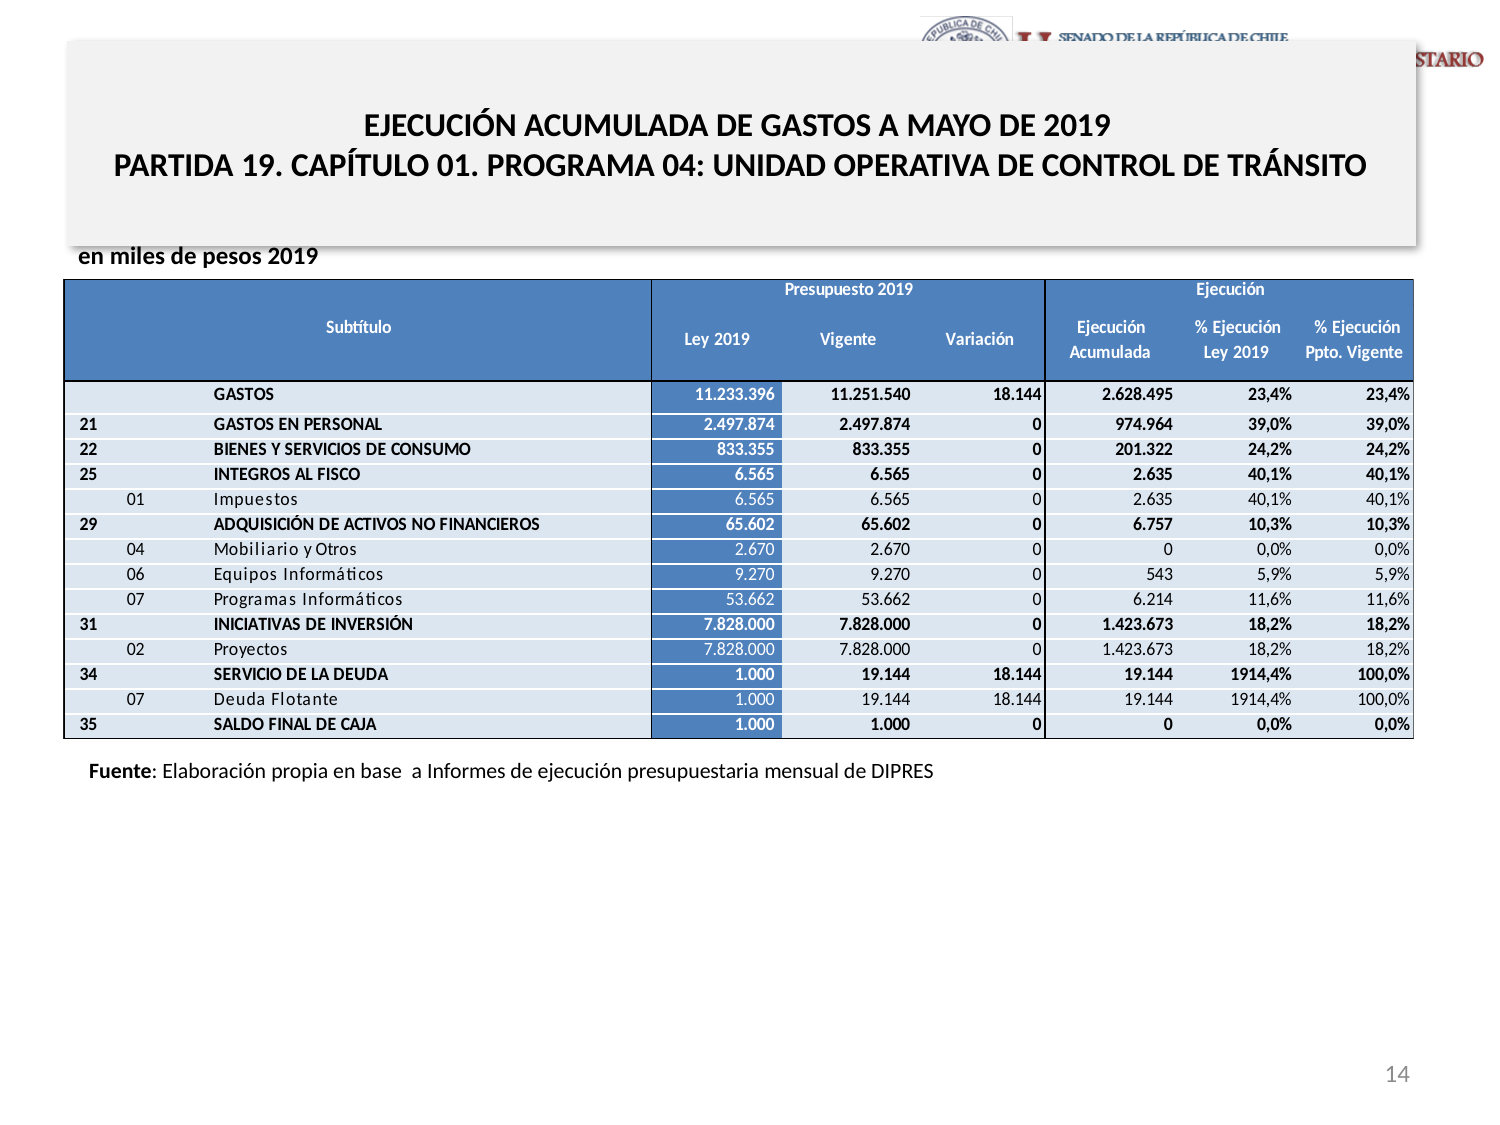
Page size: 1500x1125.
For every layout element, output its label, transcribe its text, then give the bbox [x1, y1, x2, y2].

footer Fuente: Elaboración propia en base a Informes de ejecución presupuestaria mensual de DIPRES [74, 749, 1415, 799]
title EJECUCIÓN ACUMULADA DE GASTOS A MAYO DE 2019 PARTIDA 19. CAPÍTULO 01. PROGRAMA 04: UNIDAD OPERATIVA DE CONTROL DE TRÁNSITO [67, 41, 1415, 246]
picture [920, 5, 1499, 119]
slide_number 14 [1074, 1042, 1425, 1103]
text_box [63, 278, 1416, 740]
text_box en miles de pesos 2019 [63, 231, 1414, 277]
